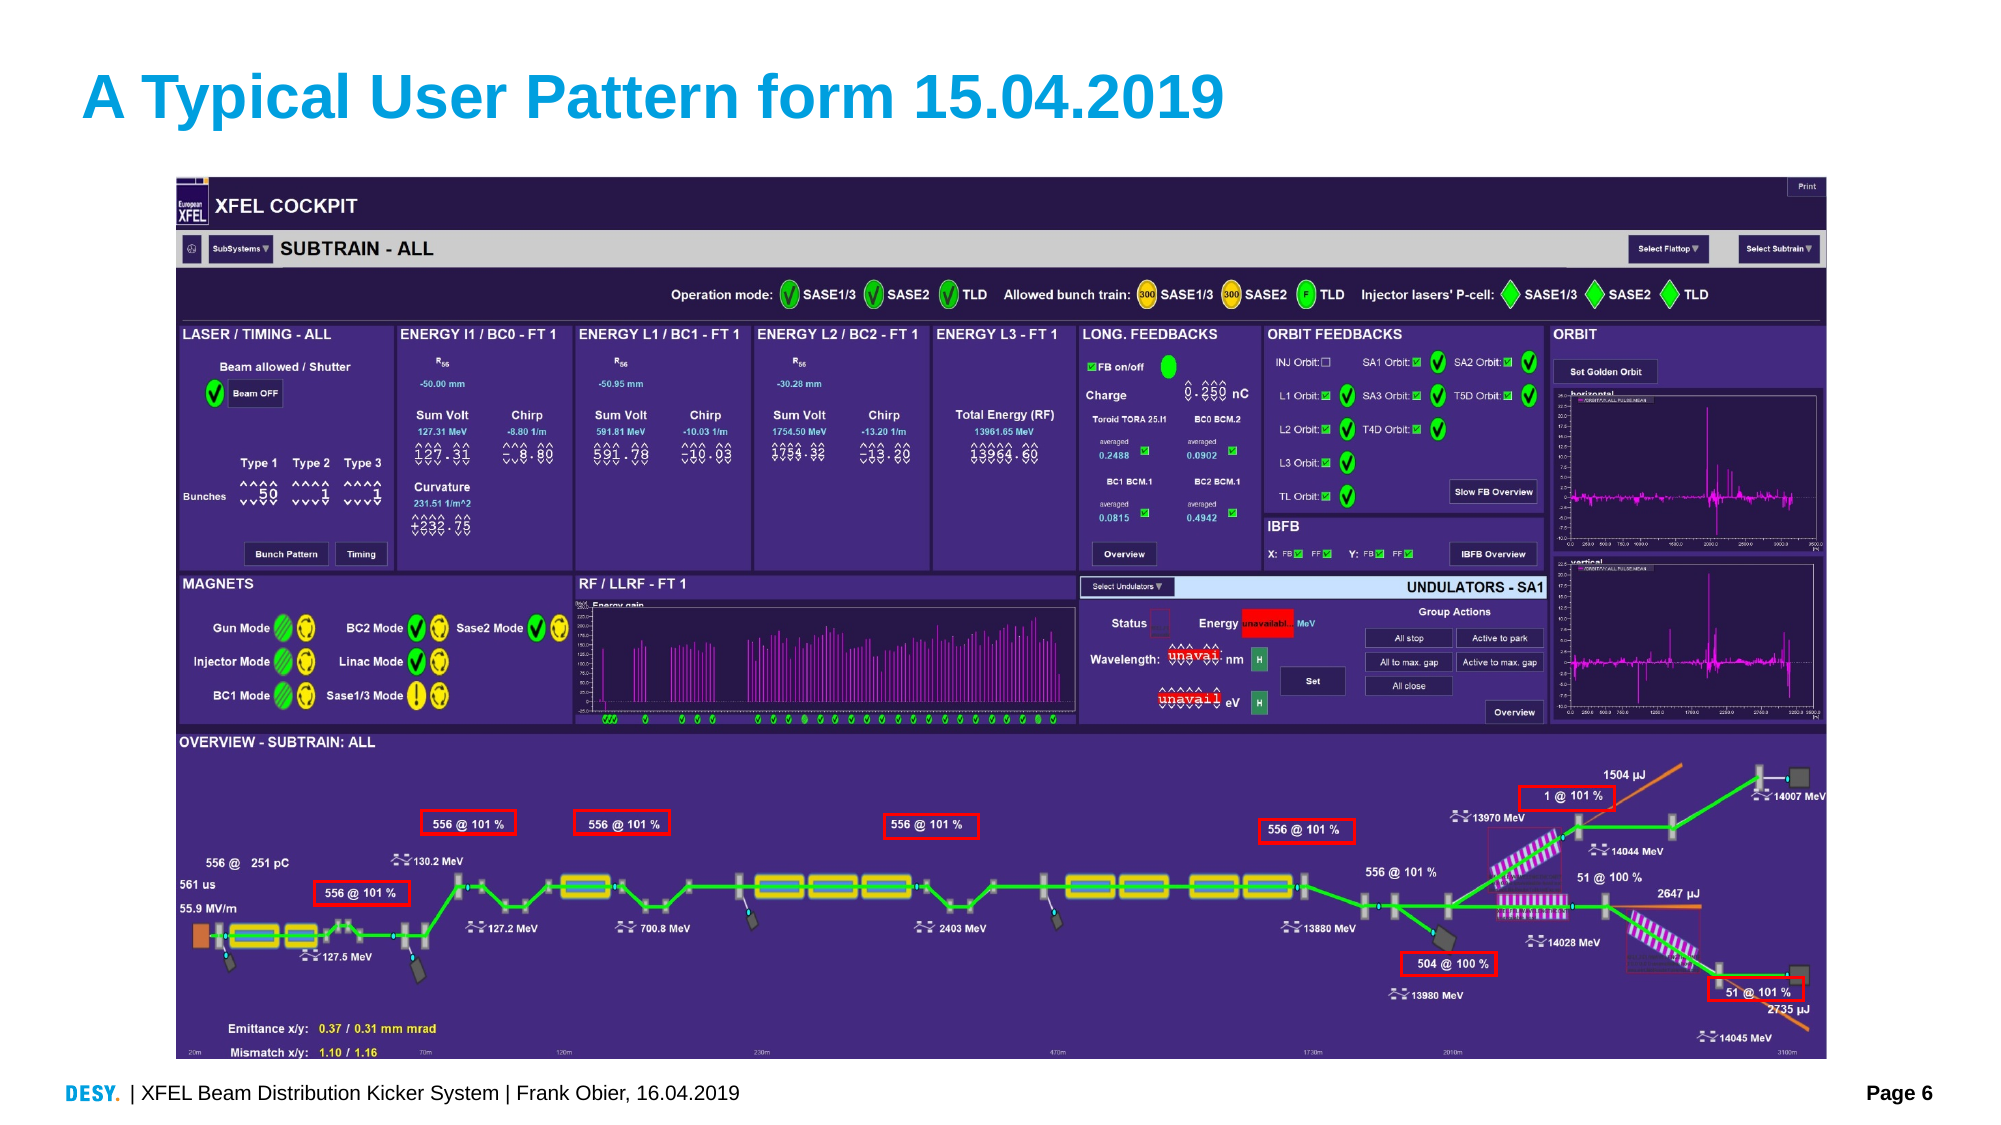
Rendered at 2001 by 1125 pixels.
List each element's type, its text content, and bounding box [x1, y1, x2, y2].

picture [176, 175, 1827, 1059]
footer | XFEL Beam Distribution Kicker System | Frank Obier, 16.04.2019 [129, 1079, 1762, 1111]
text_box A Typical User Pattern form 15.04.2019 [66, 57, 1933, 132]
